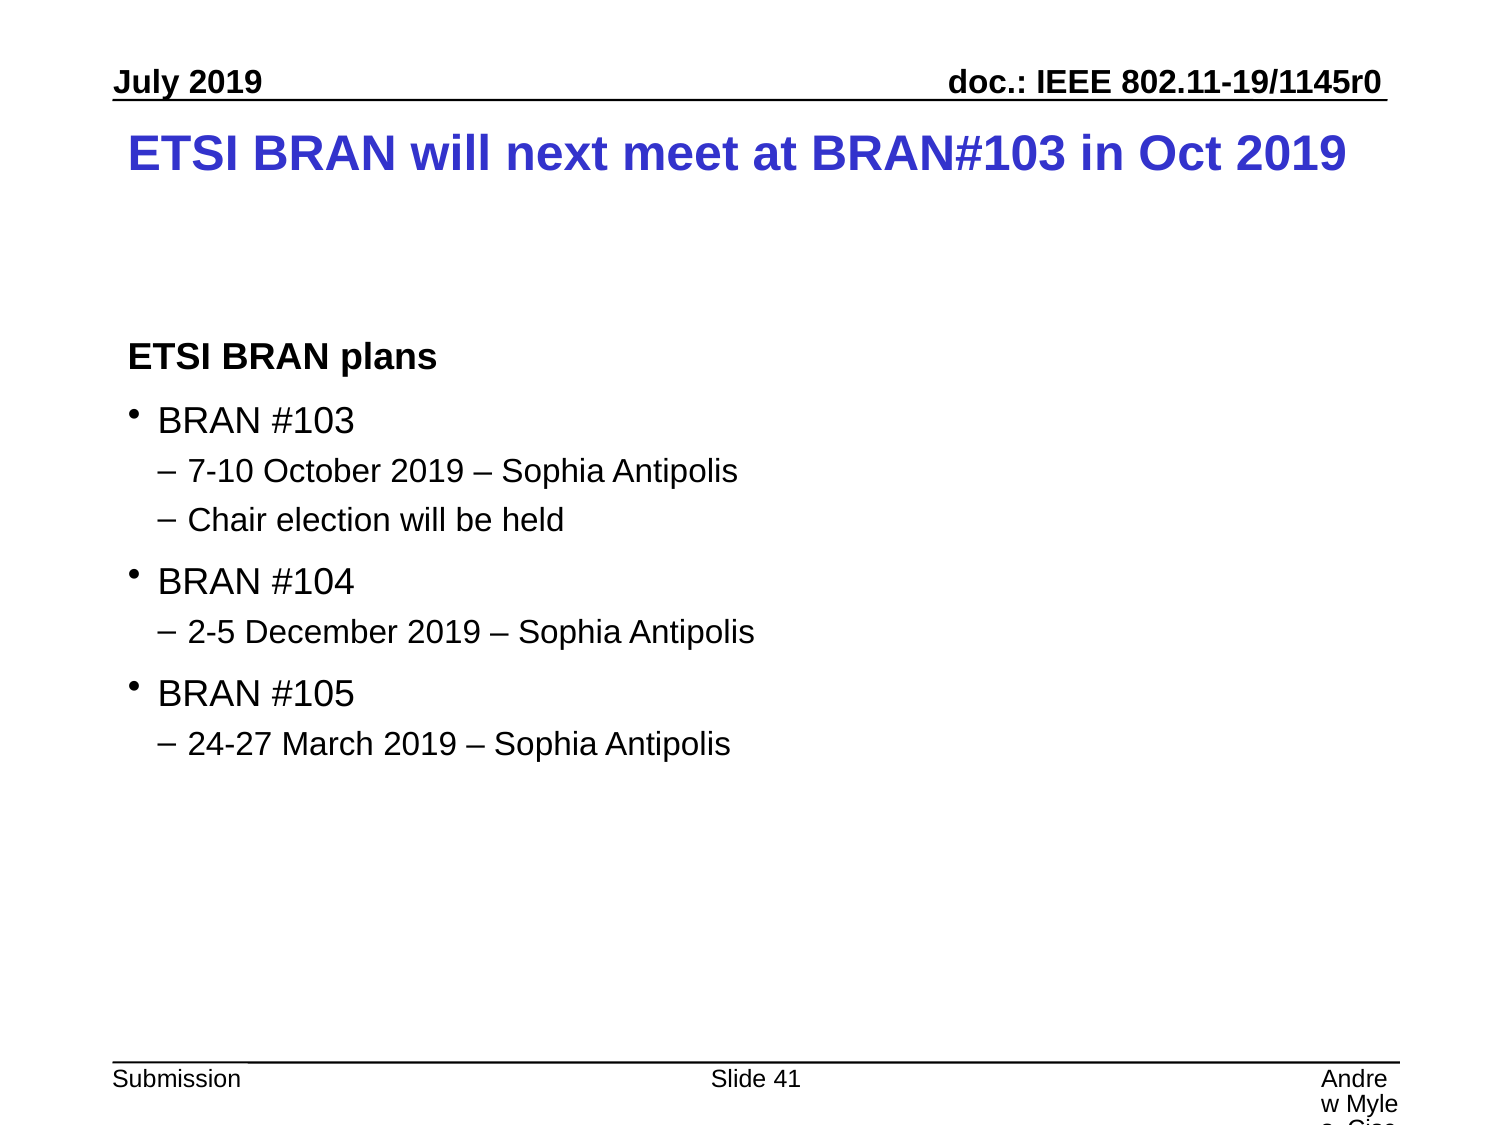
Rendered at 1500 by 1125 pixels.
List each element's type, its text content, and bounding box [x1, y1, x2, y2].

slide_number Slide 41 [709, 1061, 803, 1093]
title ETSI BRAN will next meet at BRAN#103 in Oct 2019 [112, 112, 1388, 288]
footer Andrew Myles, Cisco [1320, 1061, 1402, 1093]
list ETSI BRAN plans BRAN #103 7-10 October 2019 – Sophia Antipolis Chair election will be held BRAN #104 2-5 December 2019 – Sophia Antipolis BRAN #105 24-27 March 2019 – Sophia Antipolis [112, 324, 1388, 1000]
